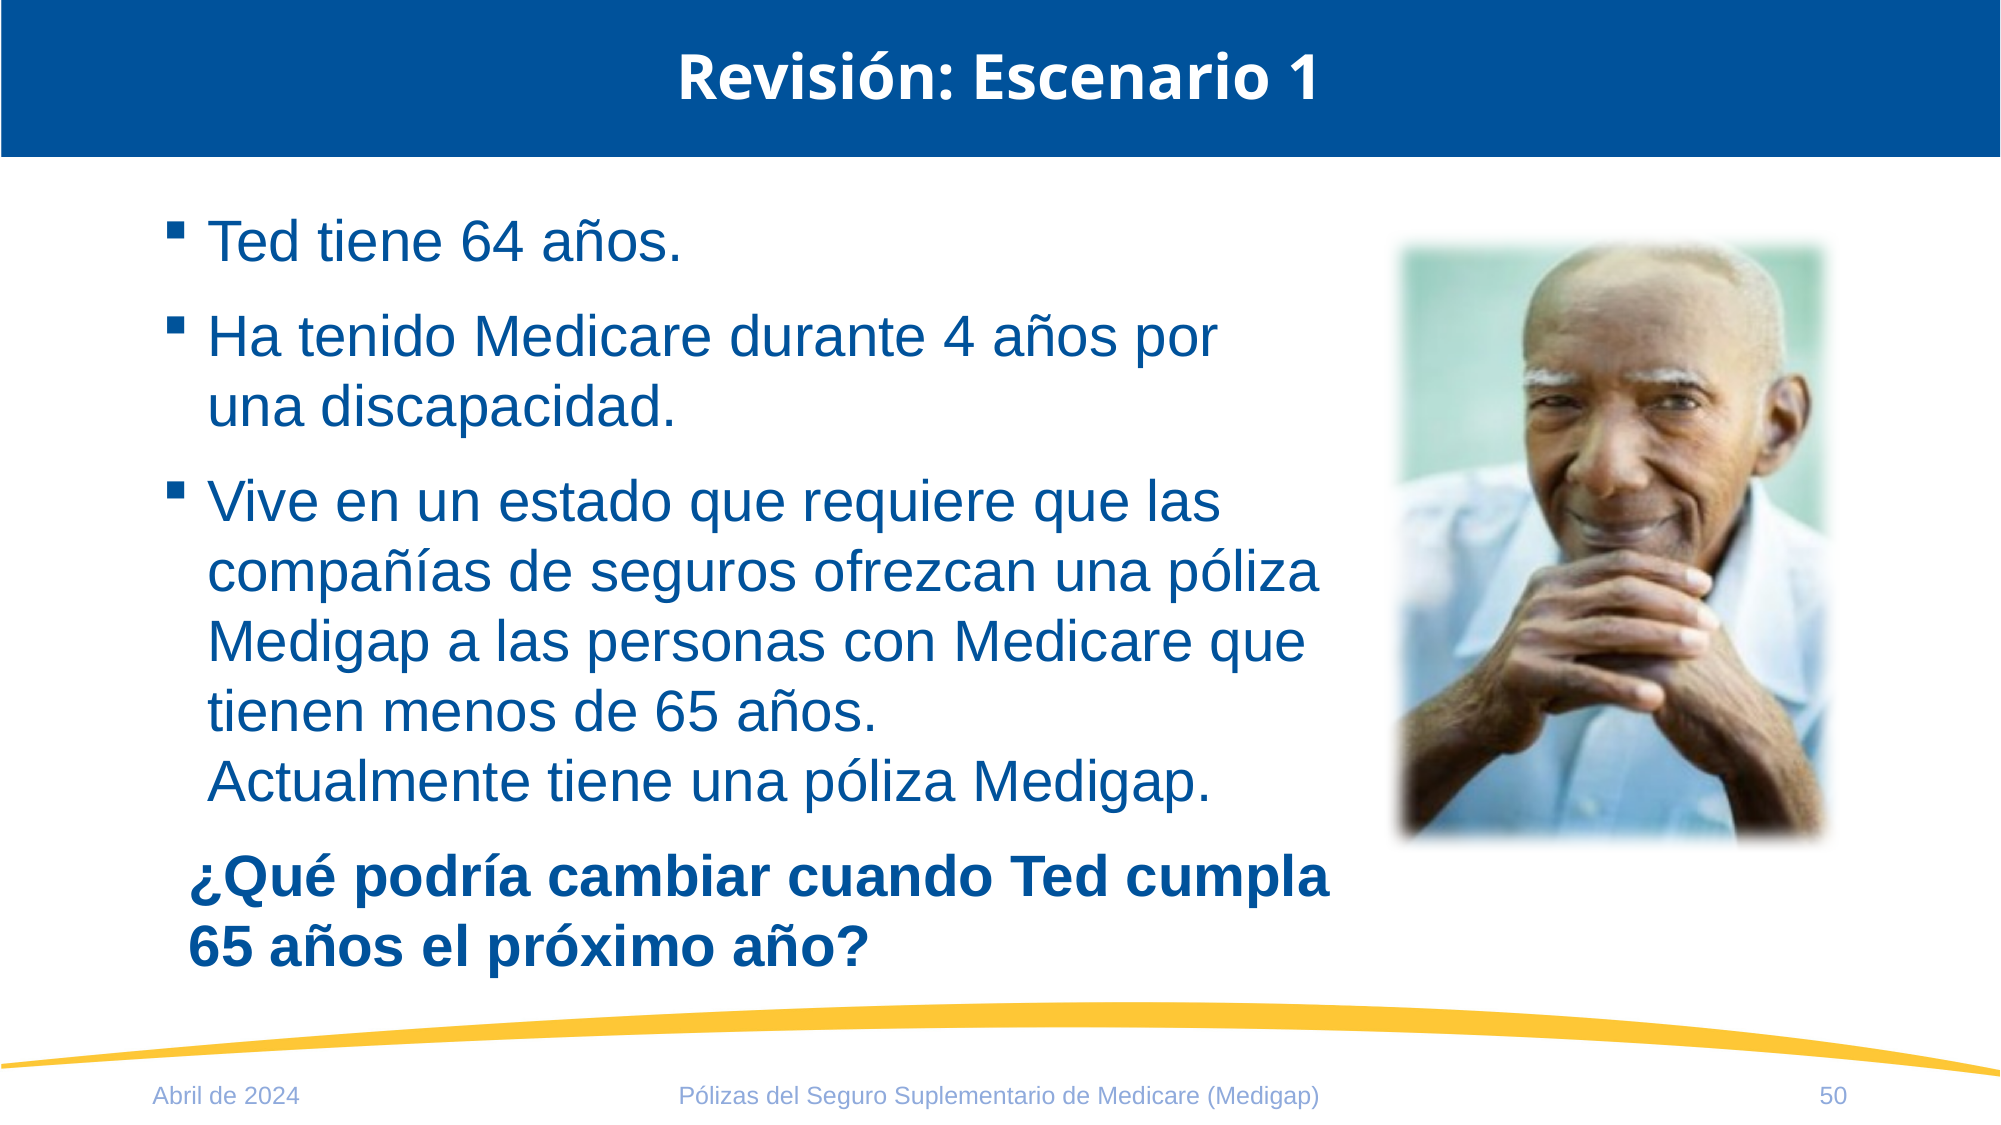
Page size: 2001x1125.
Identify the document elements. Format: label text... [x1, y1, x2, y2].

picture [0, 0, 2001, 1125]
title Revisión: Escenario 1 [0, 5, 2000, 154]
list Ted tiene 64 años. Ha tenido Medicare durante 4 años por una discapacidad. Vive en un estado que requiere que las compañías de seguros ofrezcan una póliza Medigap a las personas con Medicare que tienen menos de 65 años. Actualmente tiene una póliza Medigap. ¿Qué podría cambiar cuando Ted cumpla 65 años el próximo año? [147, 195, 1370, 978]
slide_number 50 [1412, 1065, 1863, 1125]
footer Pólizas del Seguro Suplementario de Medicare (Medigap) [662, 1065, 1338, 1125]
slide_number Abril de 2024 [137, 1065, 588, 1125]
